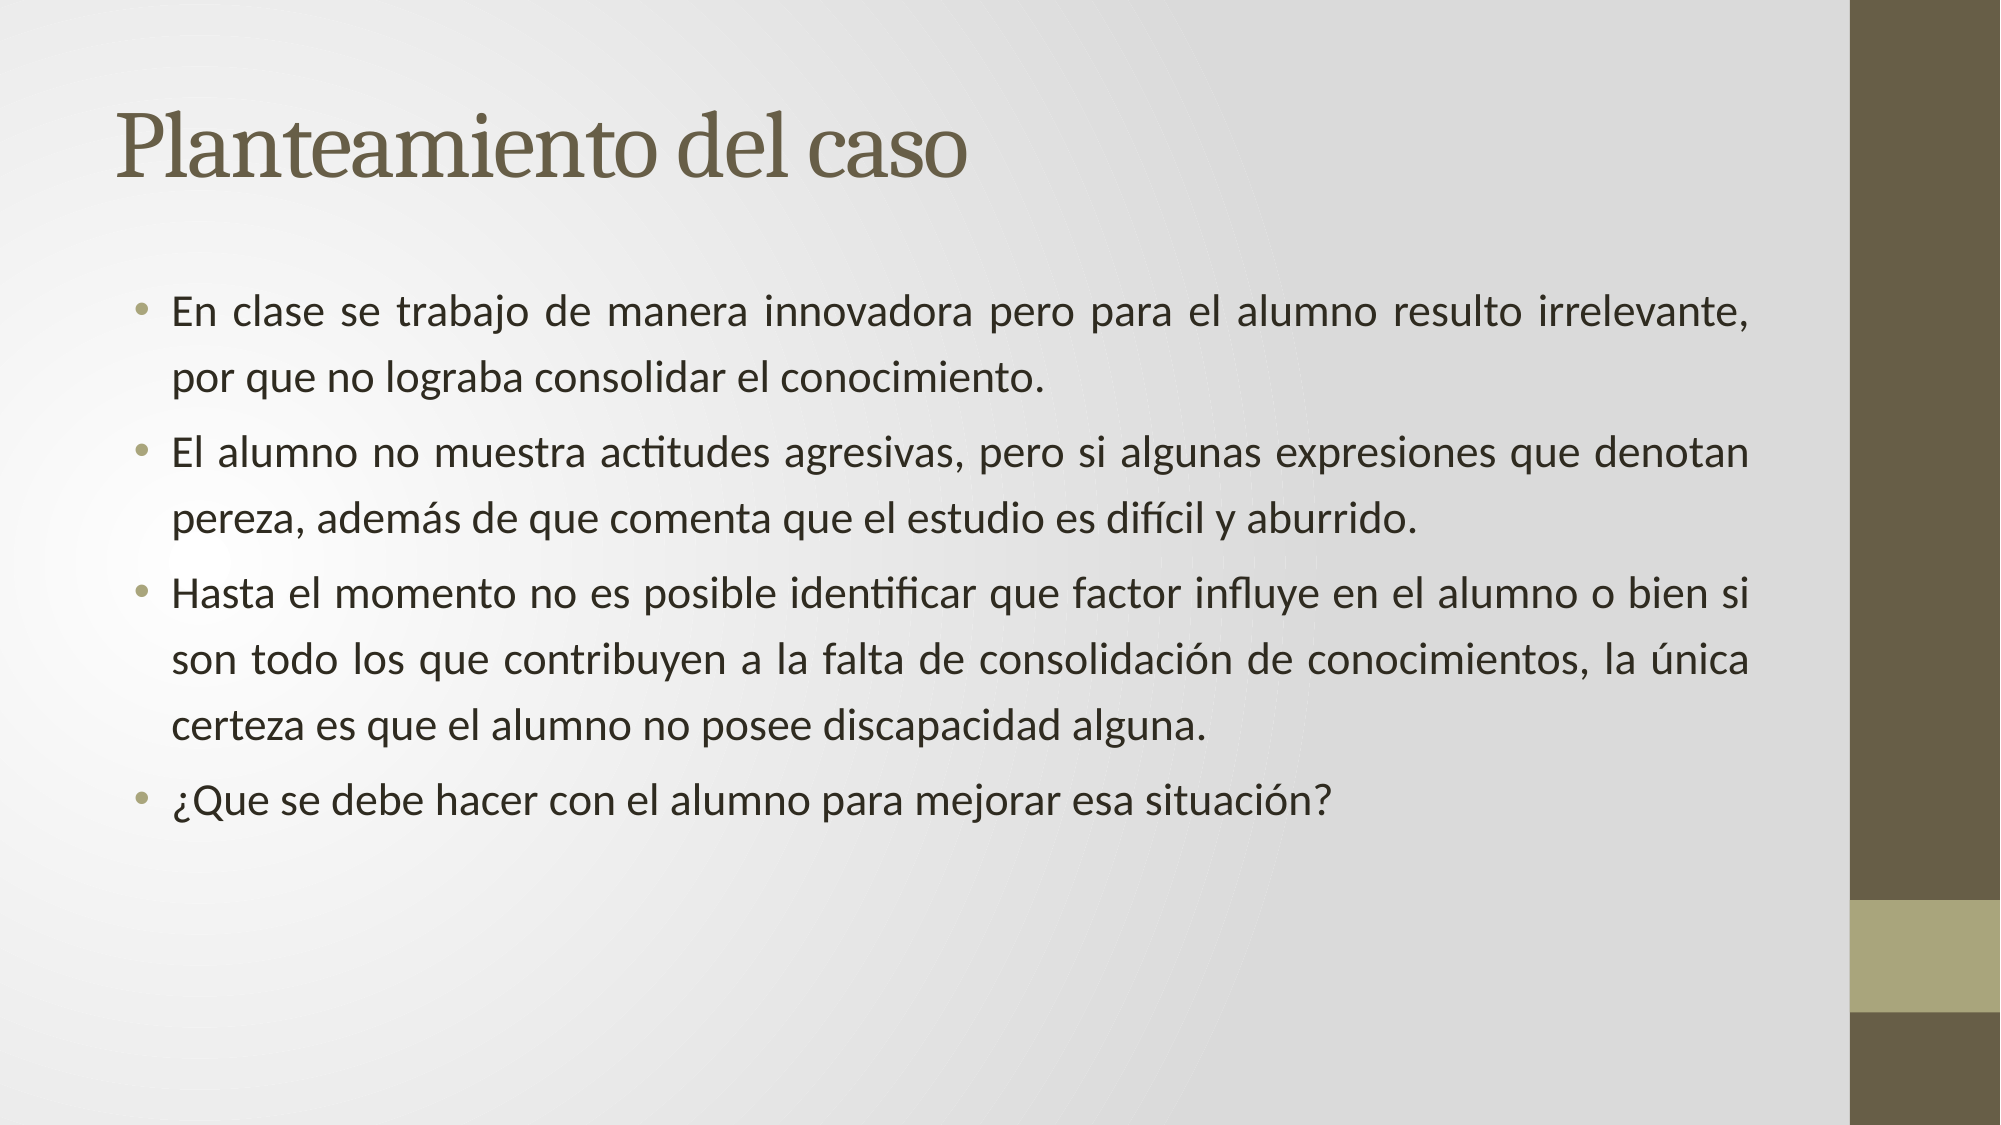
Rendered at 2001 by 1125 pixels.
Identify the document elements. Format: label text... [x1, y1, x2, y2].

list En clase se trabajo de manera innovadora pero para el alumno resulto irrelevante, por que no lograba consolidar el conocimiento. El alumno no muestra actitudes agresivas, pero si algunas expresiones que denotan pereza, además de que comenta que el estudio es difícil y aburrido. Hasta el momento no es posible identificar que factor influye en el alumno o bien si son todo los que contribuyen a la falta de consolidación de conocimientos, la única certeza es que el alumno no posee discapacidad alguna. ¿Que se debe hacer con el alumno para mejorar esa situación? [99, 262, 1767, 1050]
title Planteamiento del caso [99, 45, 1767, 233]
